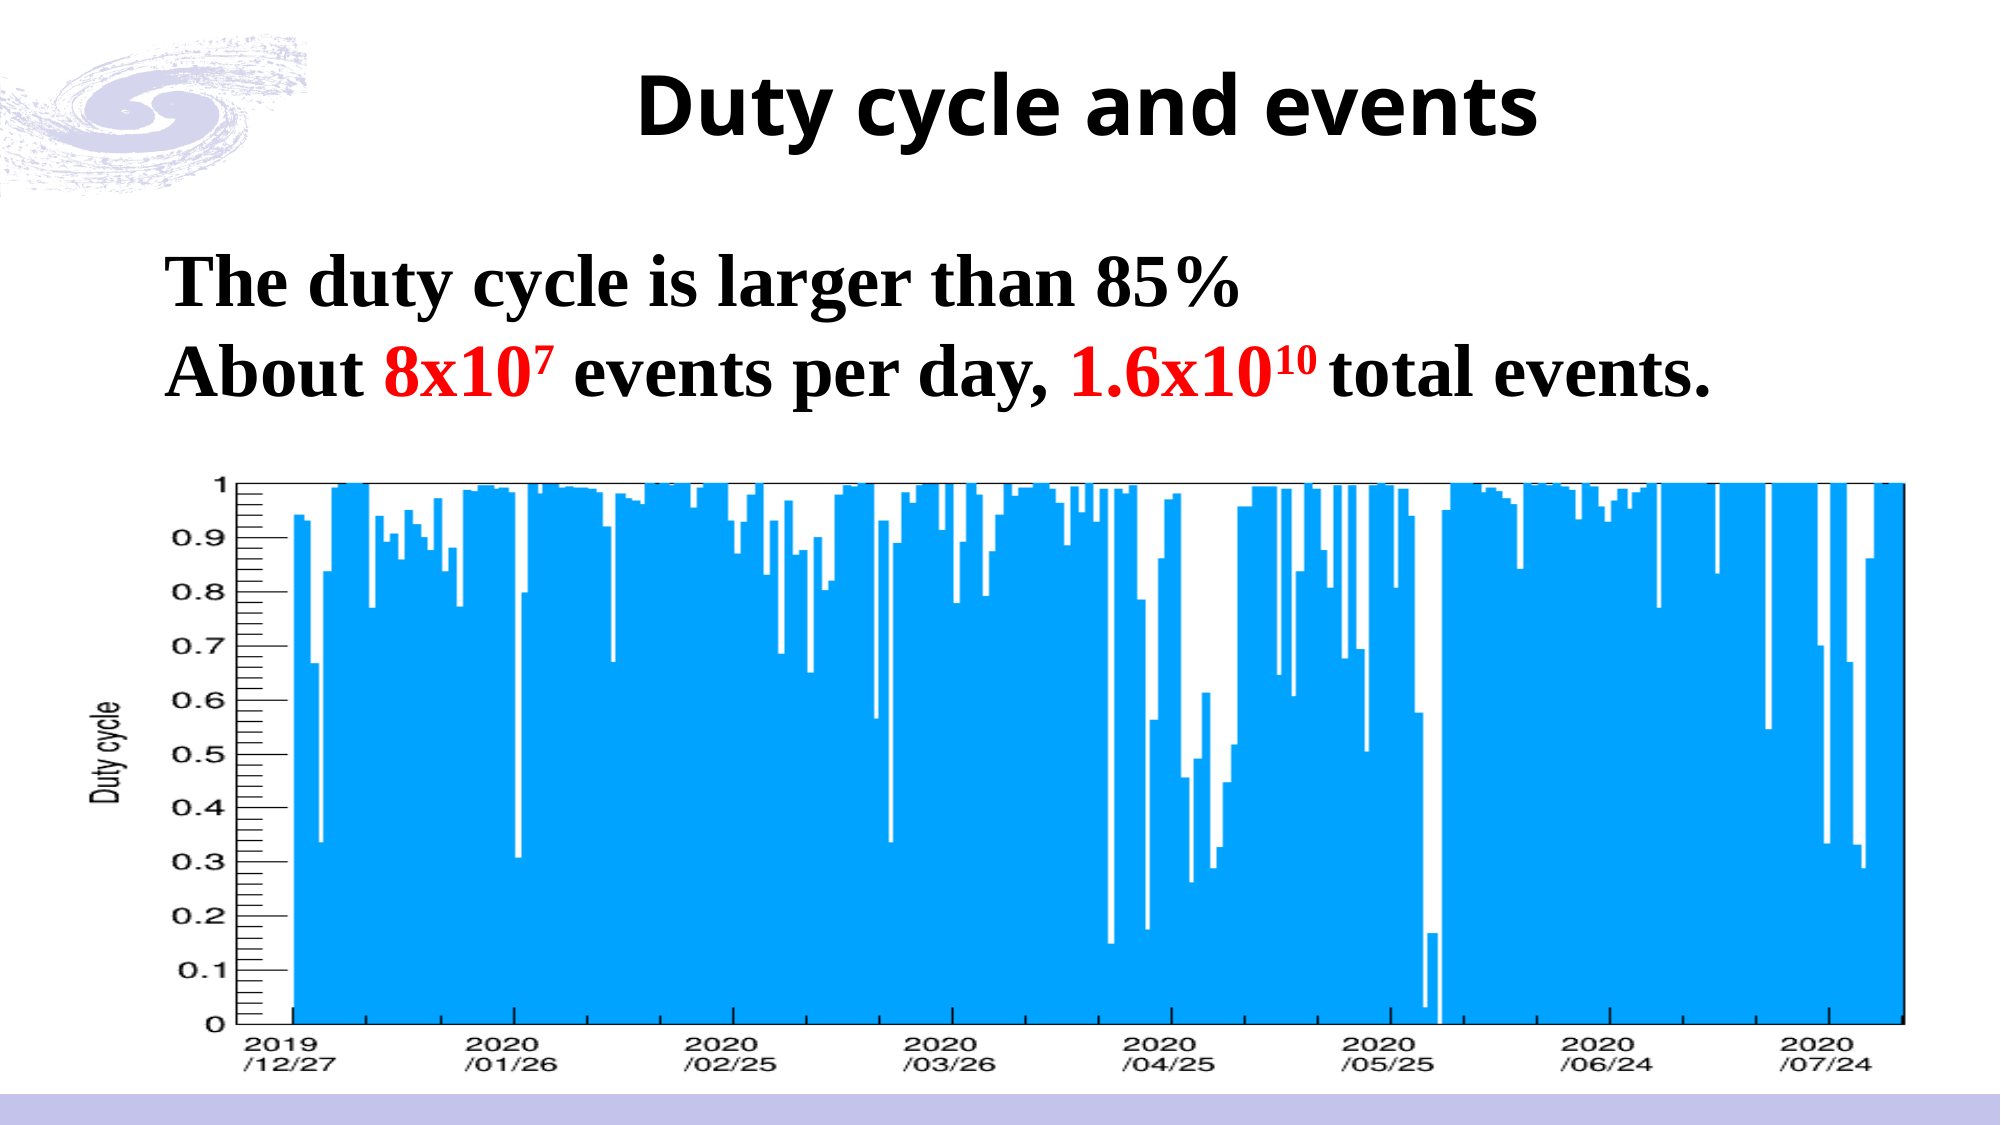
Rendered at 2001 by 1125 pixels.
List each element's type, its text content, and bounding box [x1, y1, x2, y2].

text_box The duty cycle is larger than 85% About 8x107 events per day, 1.6x1010 total events. [149, 224, 1933, 420]
title Duty cycle and events [306, 8, 1869, 197]
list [66, 456, 1934, 1084]
picture [0, 27, 306, 197]
